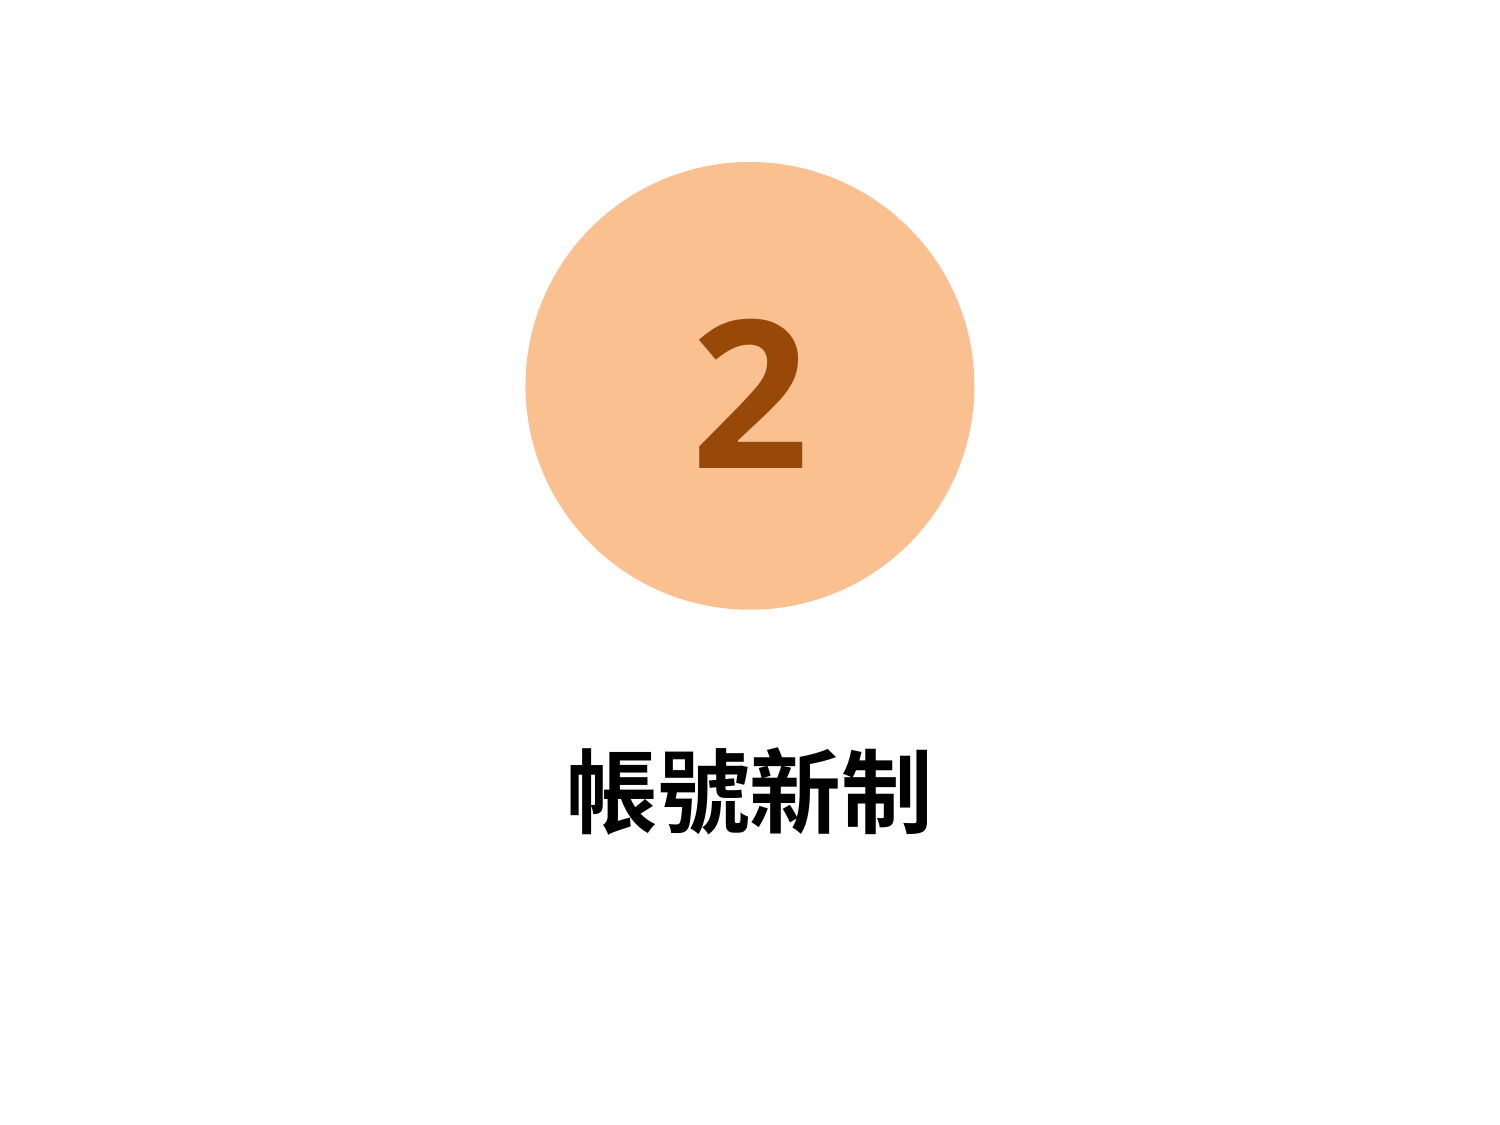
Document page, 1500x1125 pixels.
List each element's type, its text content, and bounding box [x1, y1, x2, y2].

text_box 帳號新制 [0, 727, 1500, 853]
text_box 2 [523, 159, 977, 612]
